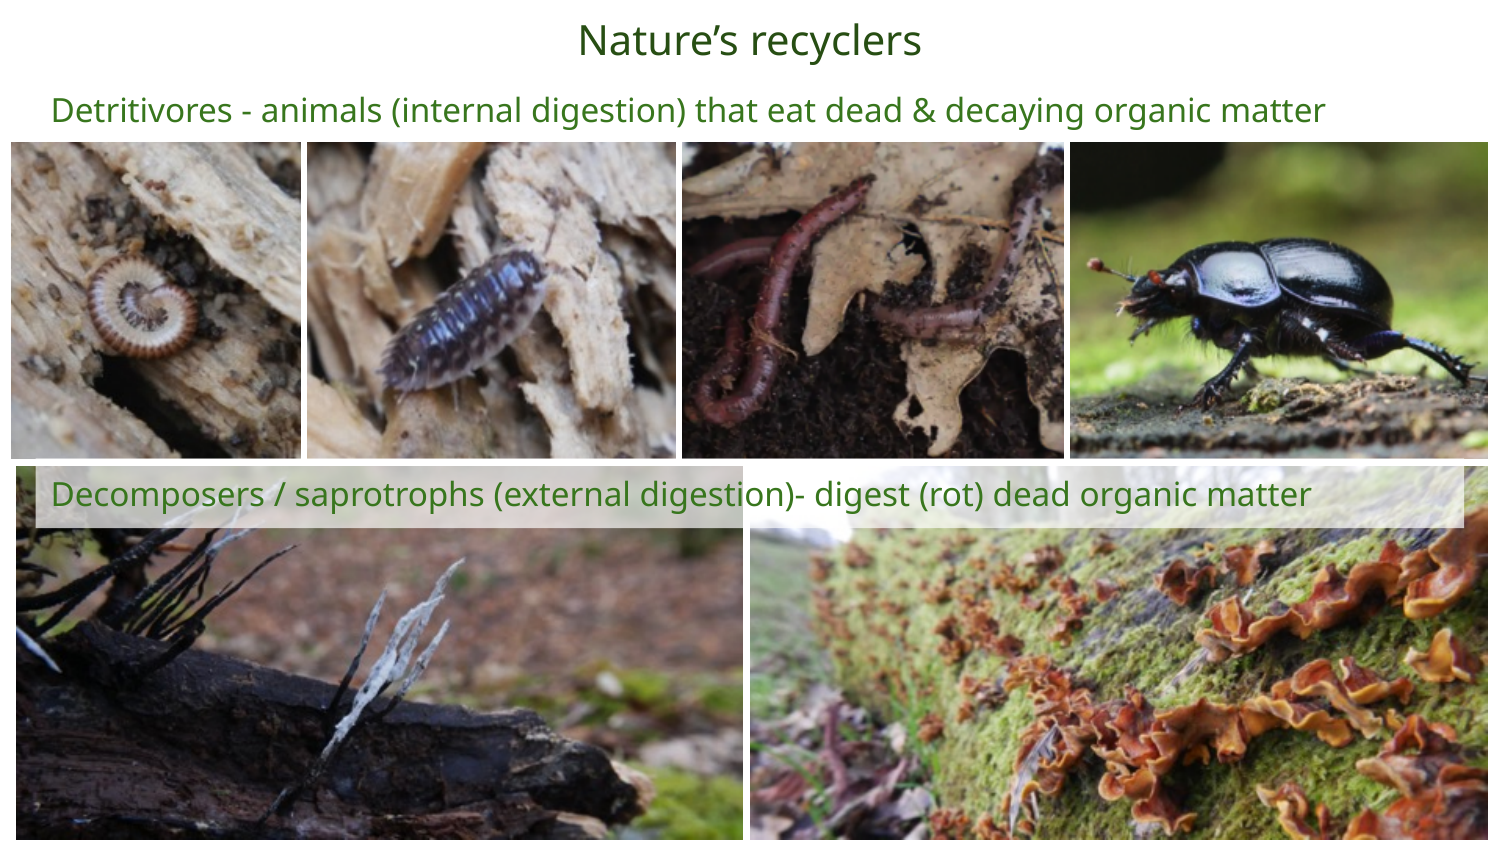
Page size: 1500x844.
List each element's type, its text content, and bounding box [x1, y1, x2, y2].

picture [16, 465, 743, 840]
text_box Detritivores - animals (internal digestion) that eat dead & decaying organic matter [35, 67, 1488, 143]
picture [307, 141, 676, 459]
picture [1070, 141, 1488, 459]
text_box Nature’s recyclers [387, 9, 1113, 67]
picture [749, 465, 1488, 840]
picture [11, 141, 302, 459]
picture [682, 141, 1065, 459]
